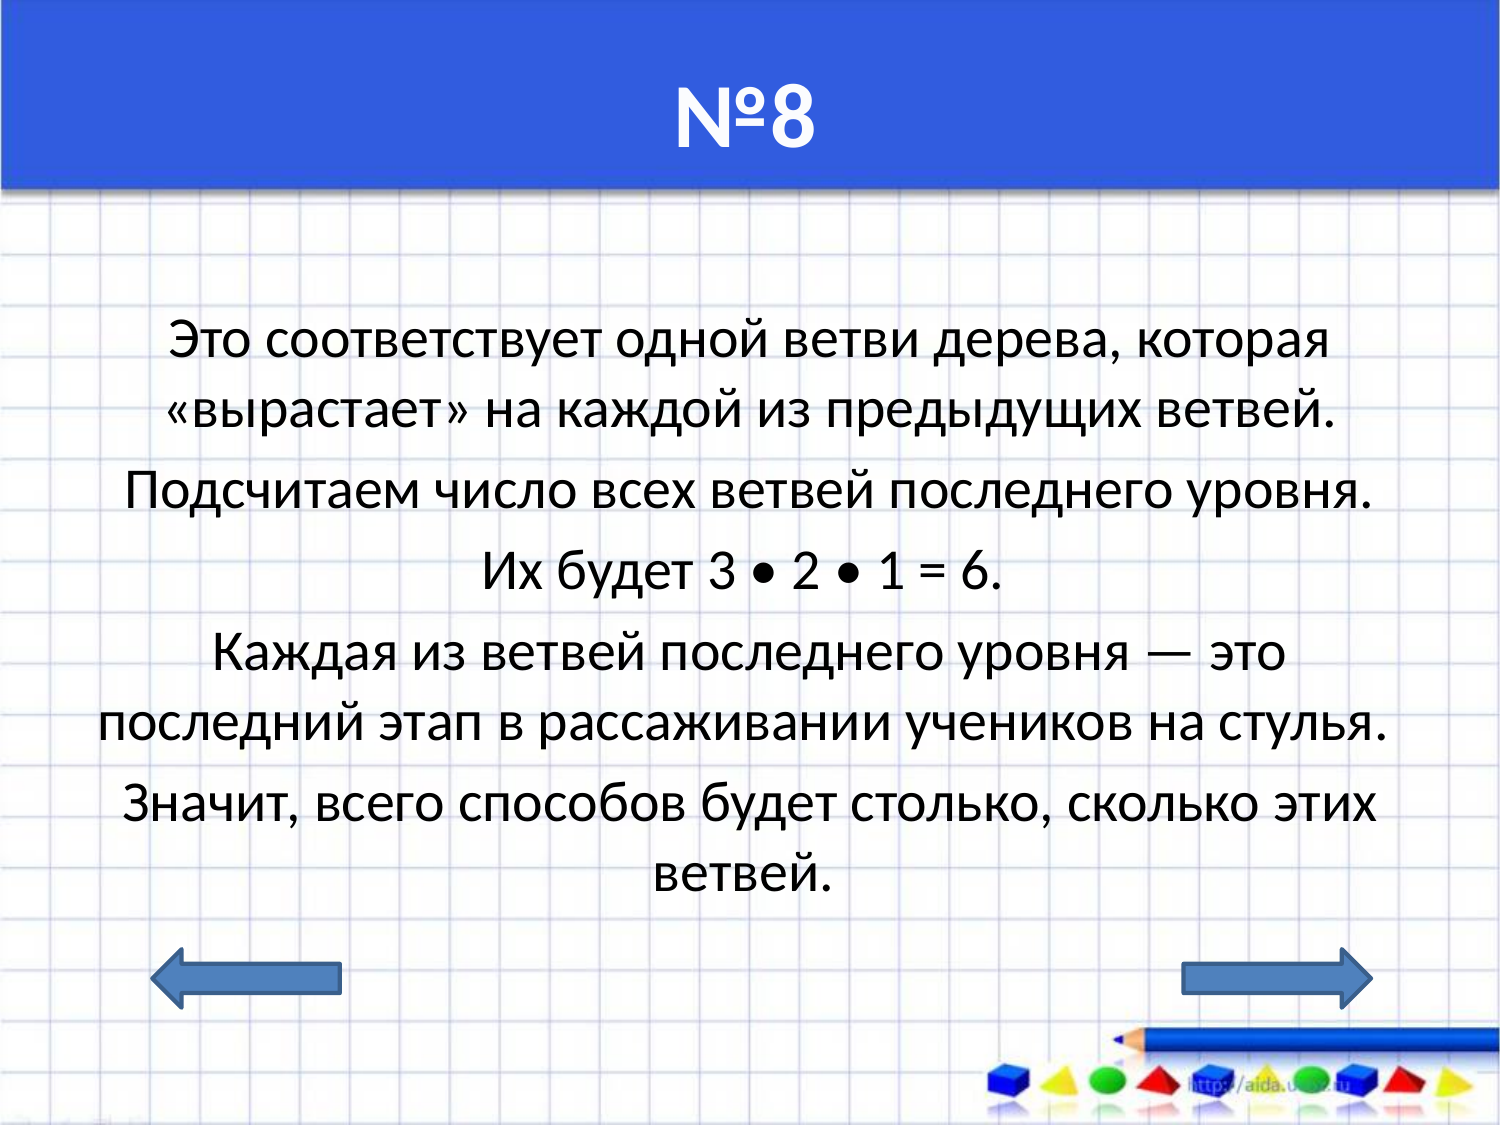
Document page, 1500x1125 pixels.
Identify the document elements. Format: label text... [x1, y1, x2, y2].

title №8 [70, 35, 1421, 188]
list Это соответствует одной ветви дерева, которая «вырастает» на каждой из предыдущих ветвей. Подсчитаем число всех ветвей последнего уровня. Их будет 3 • 2 • 1 = 6. Каждая из ветвей последнего уровня — это последний этап в рассаживании учеников на стулья. Значит, всего способов будет столько, сколько этих ветвей. [75, 210, 1425, 1005]
text_box [150, 947, 342, 1010]
picture [0, 0, 1500, 1125]
text_box [1181, 947, 1374, 1010]
